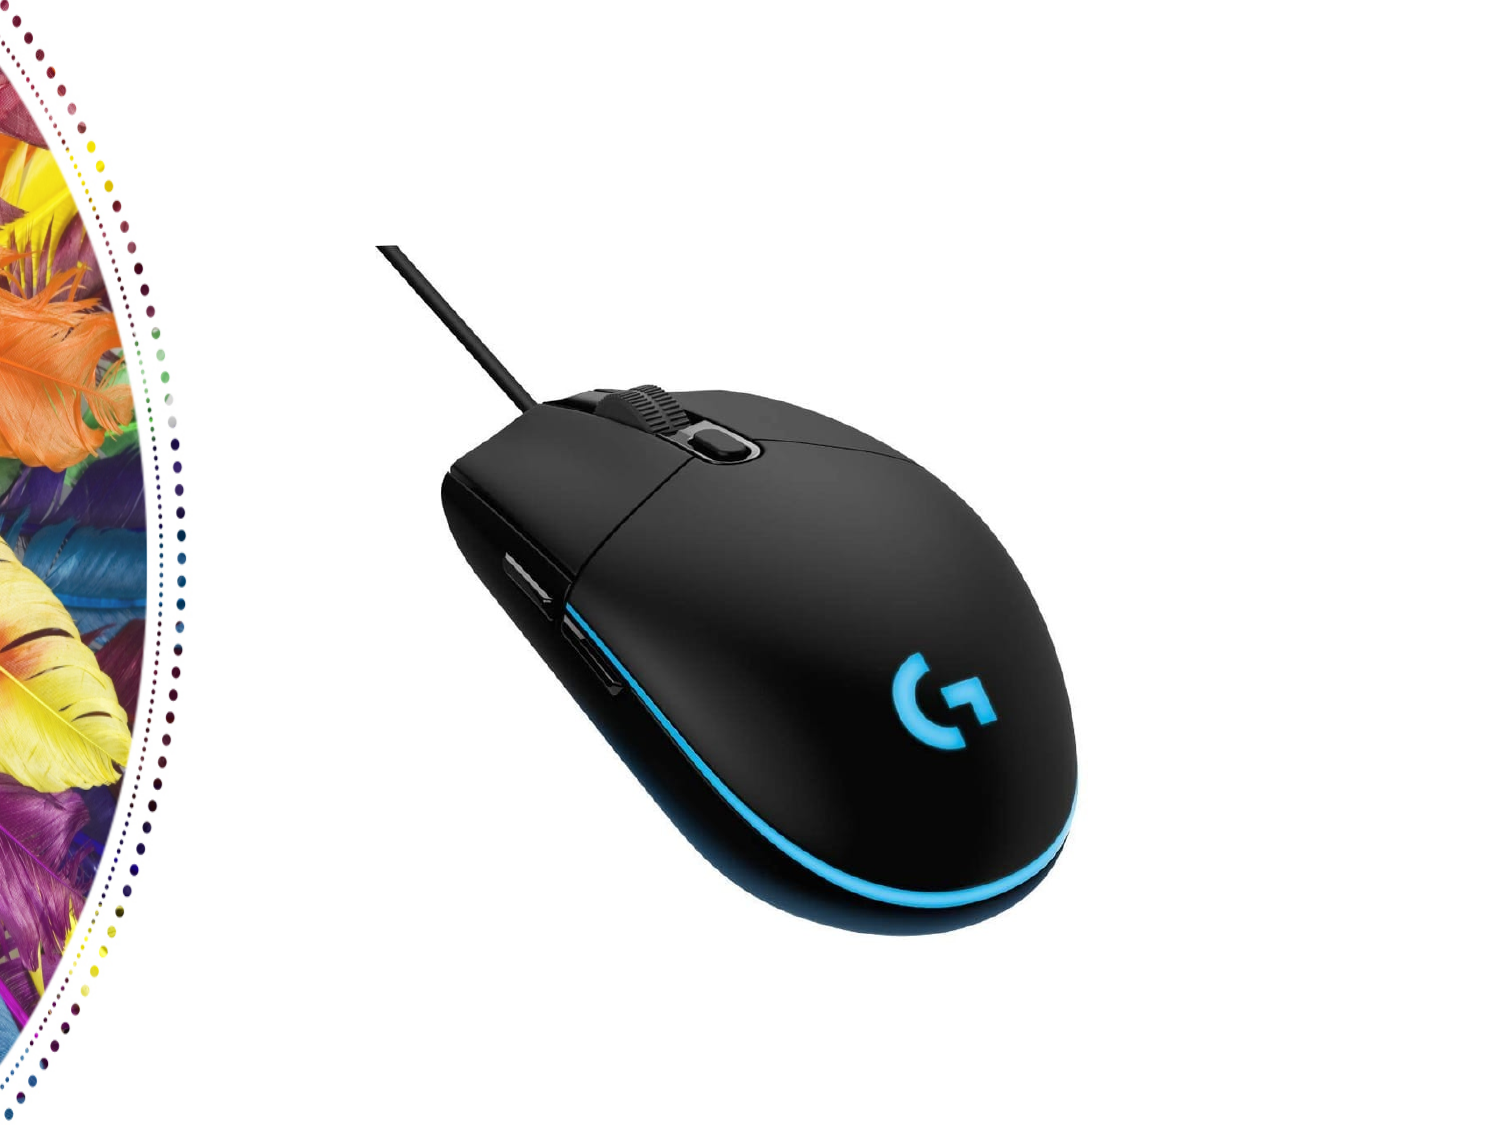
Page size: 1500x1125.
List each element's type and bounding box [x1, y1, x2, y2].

picture [0, 0, 1500, 1125]
list [374, 237, 1088, 951]
